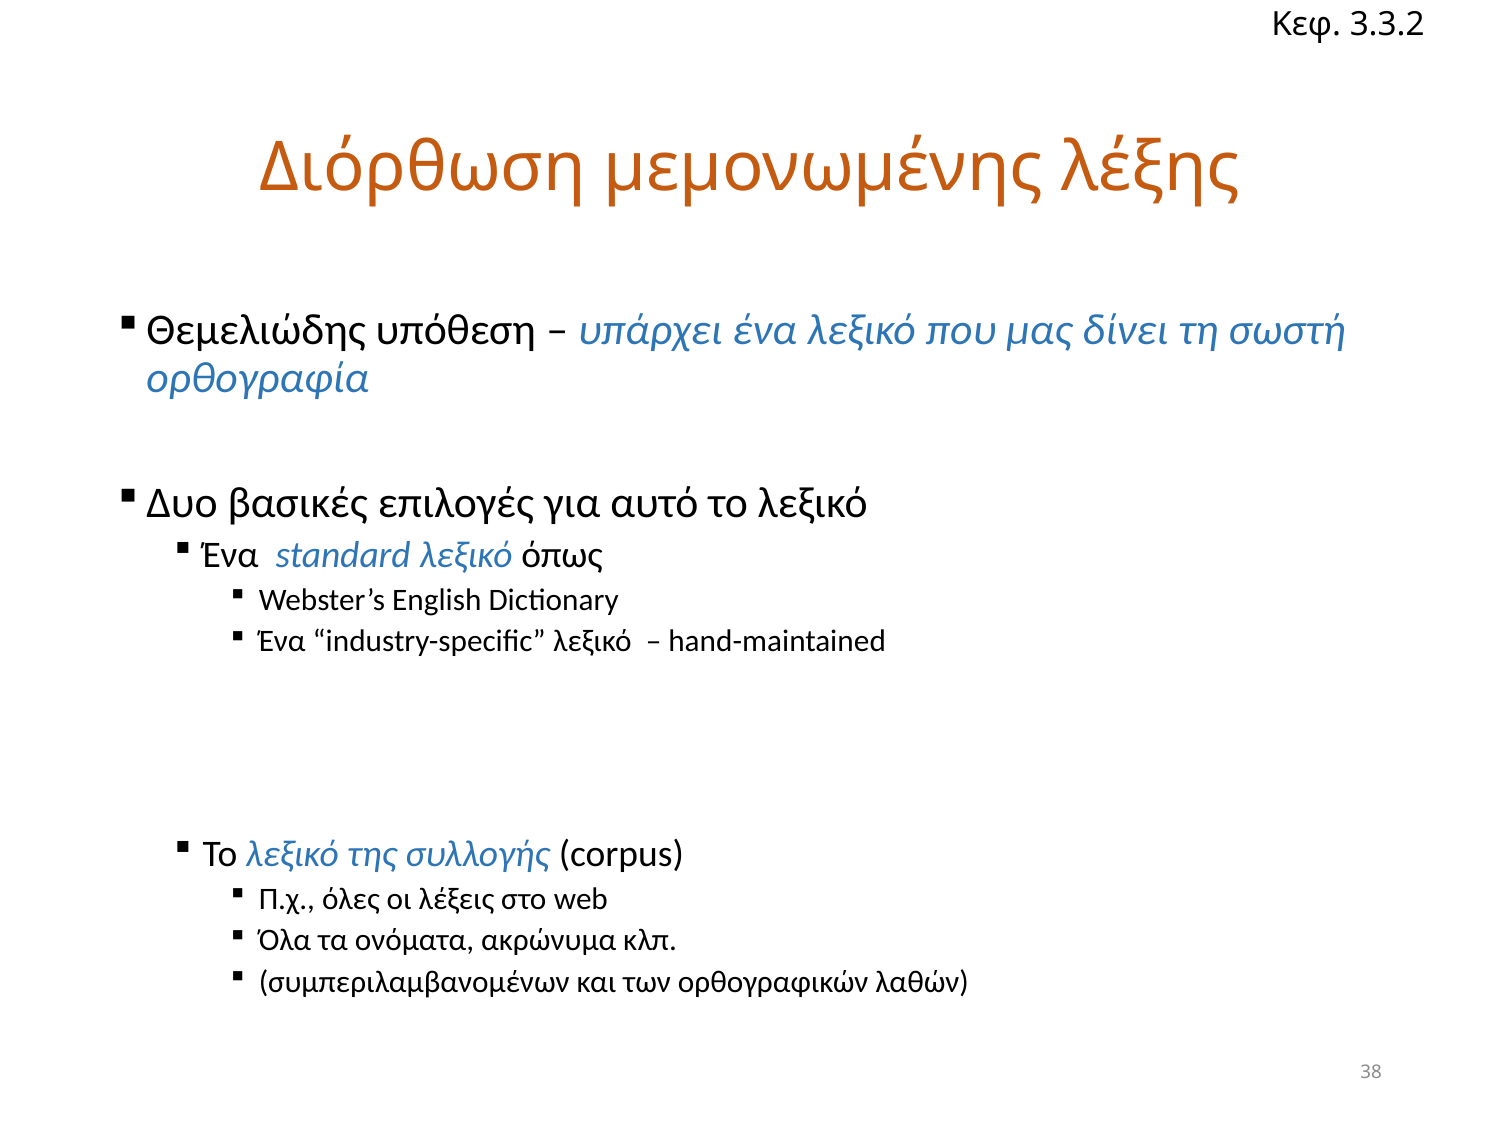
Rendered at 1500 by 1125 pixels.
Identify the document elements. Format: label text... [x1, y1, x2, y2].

text_box Κεφ. 3.3.2 [1256, 0, 1440, 50]
list Θεμελιώδης υπόθεση – υπάρχει ένα λεξικό που μας δίνει τη σωστή ορθογραφία Δυο βασικές επιλογές για αυτό το λεξικό Ένα standard λεξικό όπως Webster’s English Dictionary Ένα “industry-specific” λεξικό – hand-maintained Το λεξικό της συλλογής (corpus) Π.χ., όλες οι λέξεις στο web Όλα τα ονόματα, ακρώνυμα κλπ. (συμπεριλαμβανομένων και των ορθογραφικών λαθών) [103, 299, 1397, 816]
slide_number 38 [1059, 1042, 1397, 1103]
title Διόρθωση μεμονωμένης λέξης [103, 59, 1397, 278]
